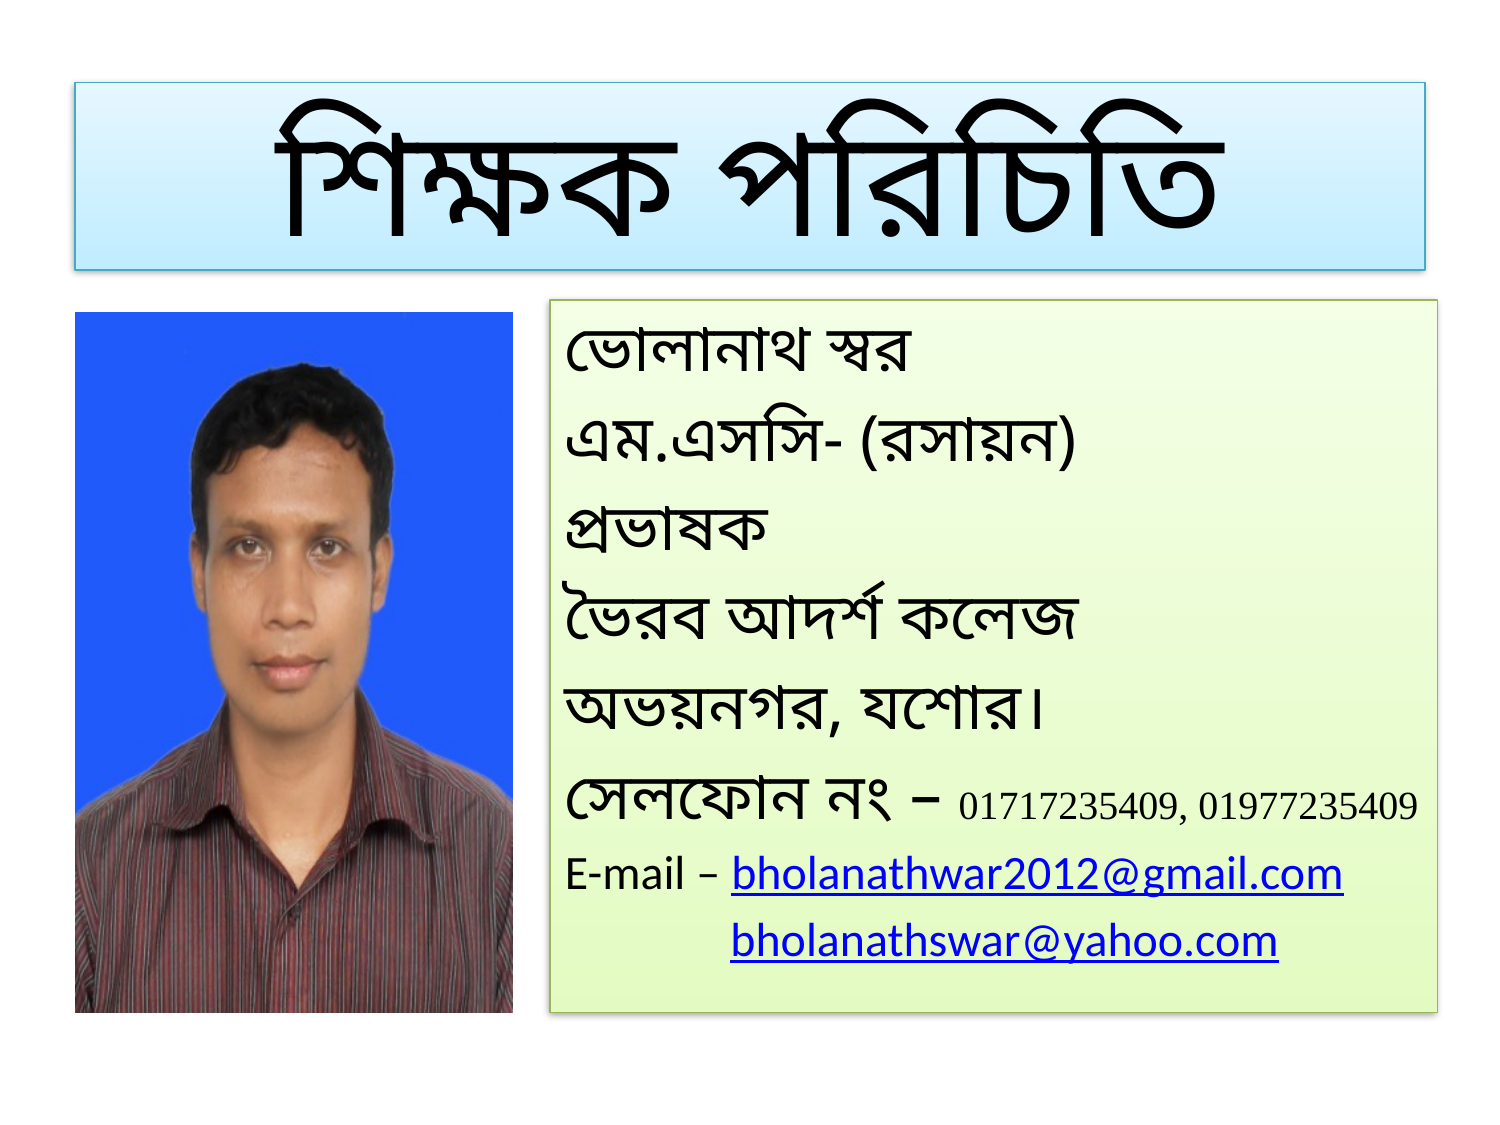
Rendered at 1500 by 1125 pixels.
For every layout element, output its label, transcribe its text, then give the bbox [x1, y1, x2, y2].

list ভোলানাথ স্বর এম.এসসি- (রসায়ন) প্রভাষক ভৈরব আদর্শ কলেজ অভয়নগর, যশোর। সেলফোন নং – 01717235409, 01977235409 E-mail – bholanathwar2012@gmail.com bholanathswar@yahoo.com [549, 299, 1438, 1013]
title শিক্ষক পরিচিতি [74, 82, 1426, 271]
picture [74, 312, 513, 1013]
